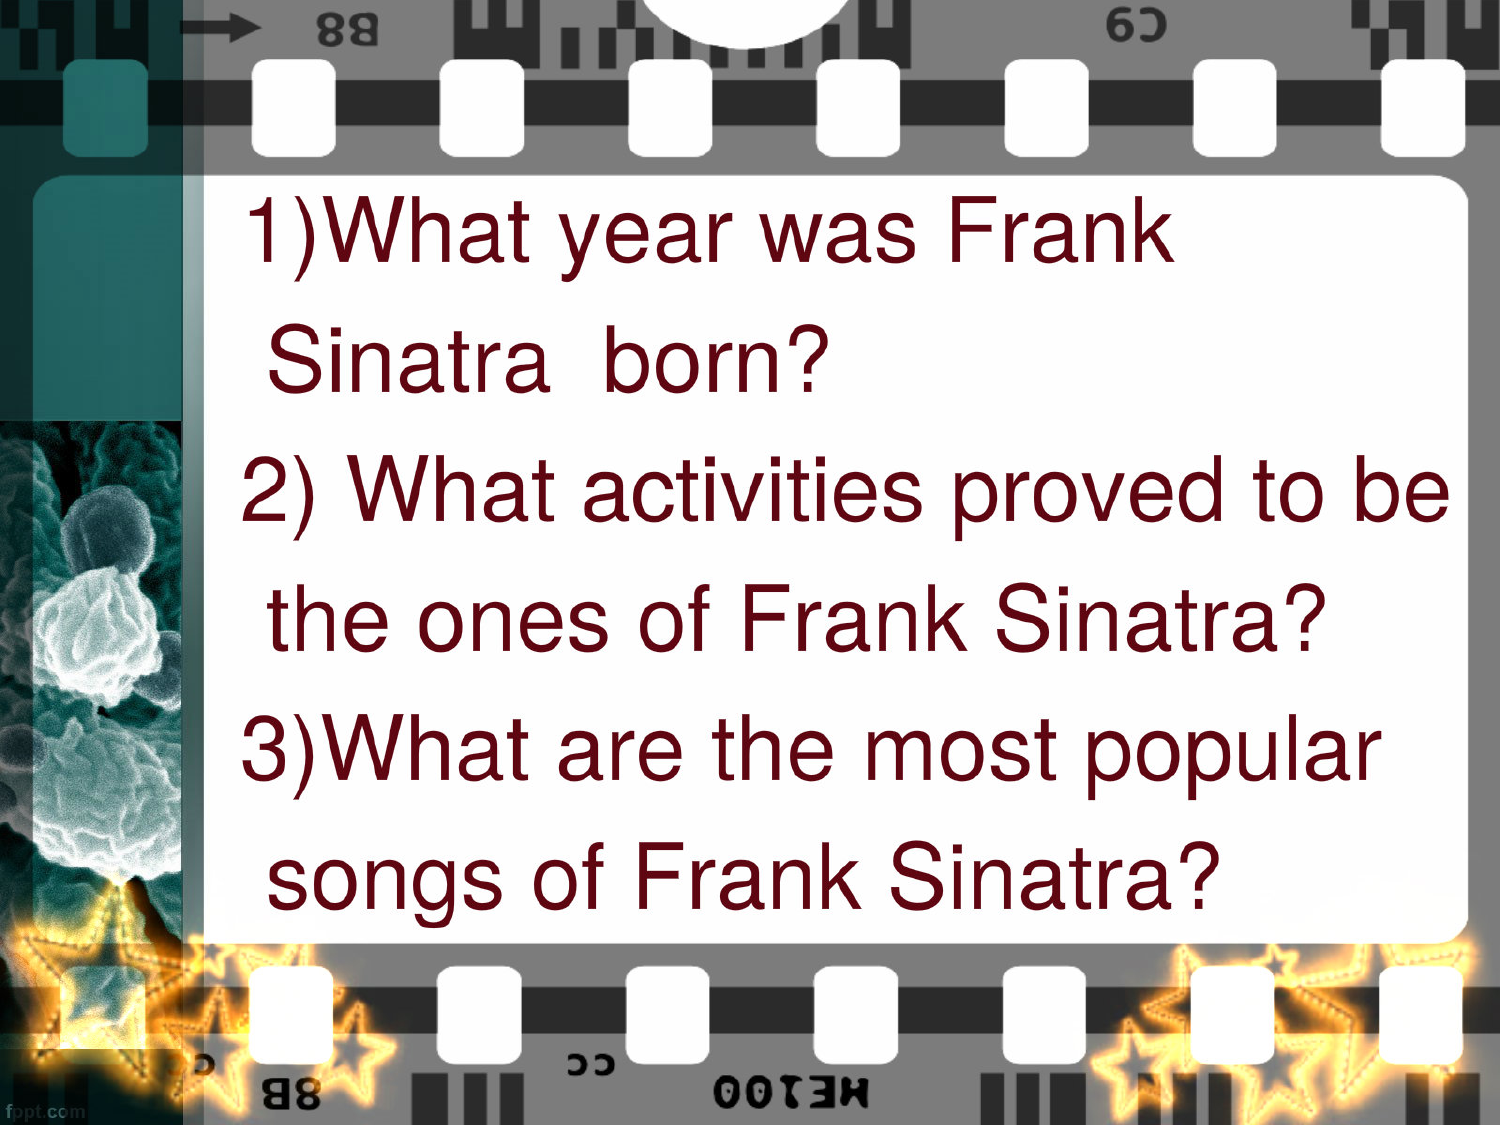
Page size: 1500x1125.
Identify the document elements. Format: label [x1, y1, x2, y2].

list [0, 0, 1500, 1125]
